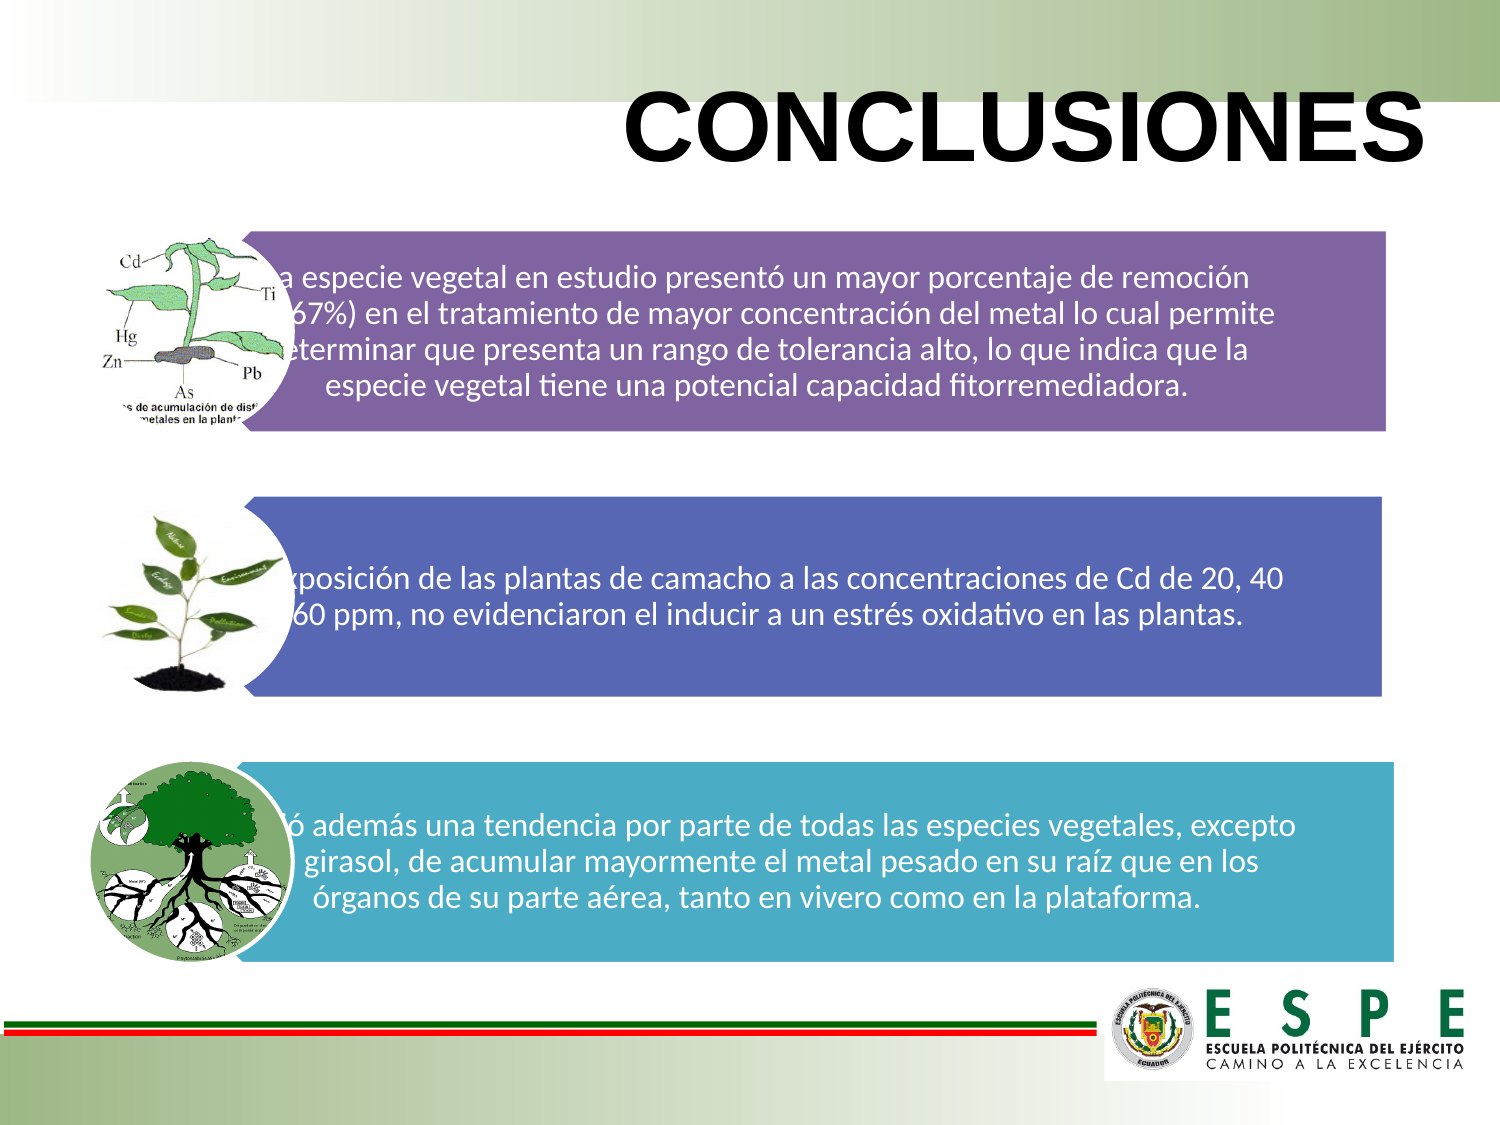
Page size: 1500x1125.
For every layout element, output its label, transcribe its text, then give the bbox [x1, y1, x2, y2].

picture [1104, 976, 1483, 1081]
text_box CONCLUSIONES [607, 54, 1443, 190]
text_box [88, 228, 1448, 965]
